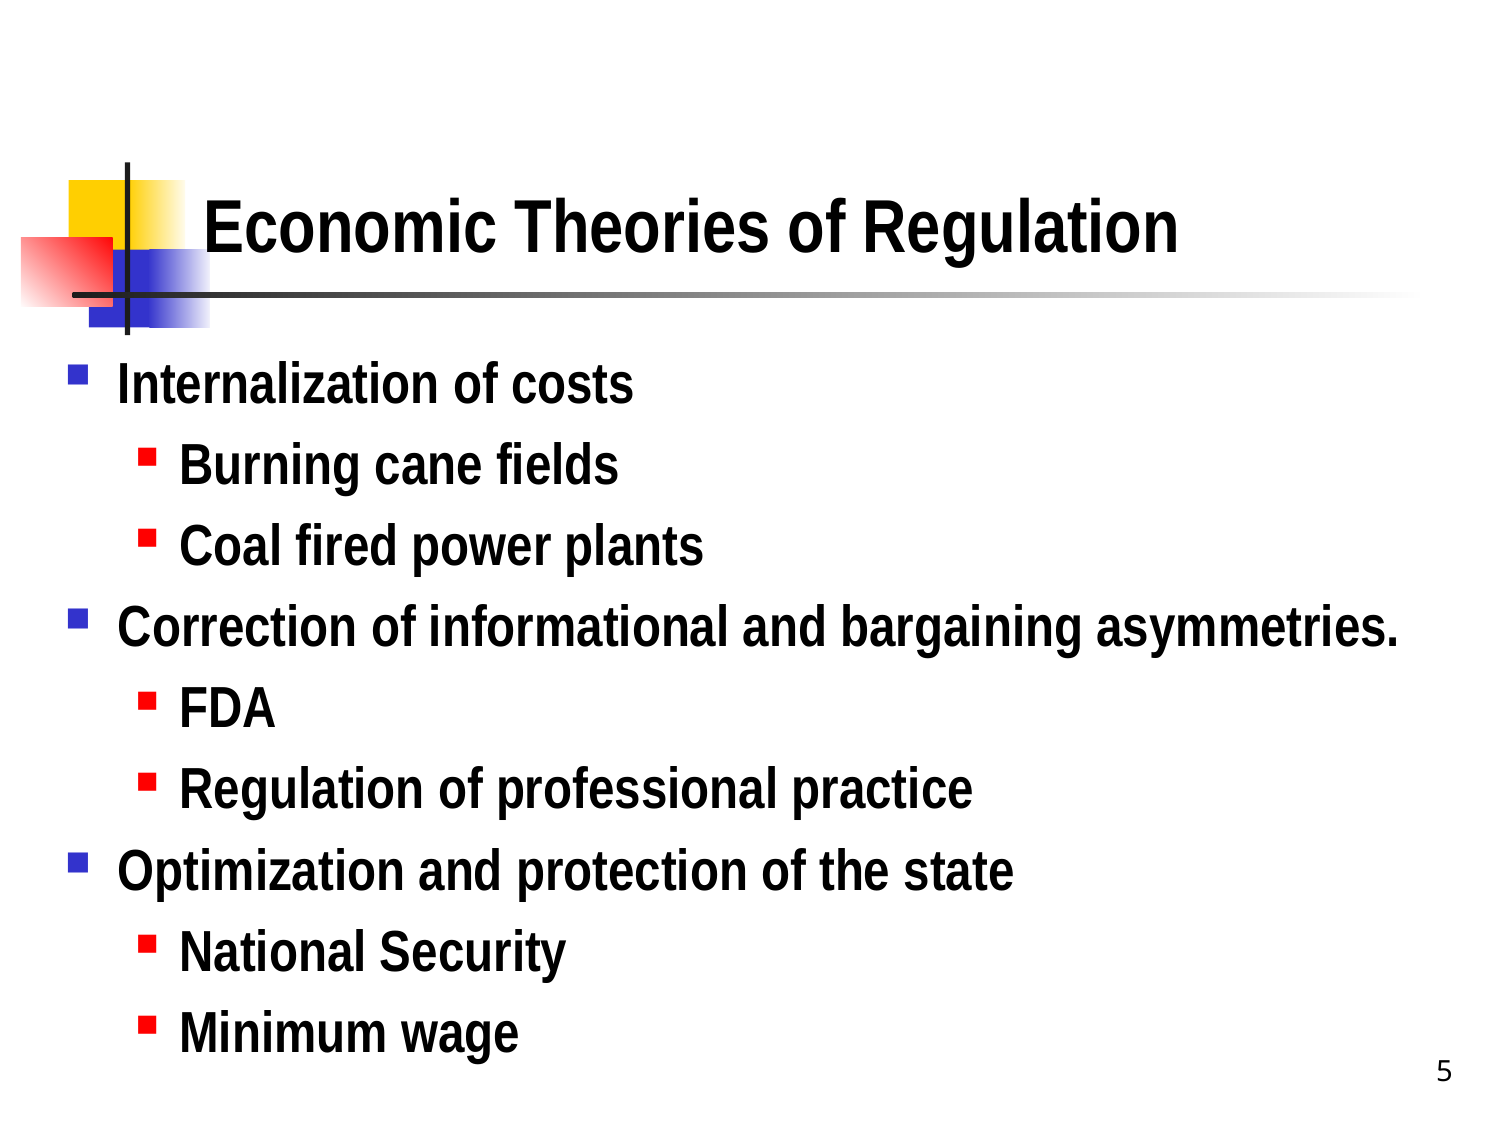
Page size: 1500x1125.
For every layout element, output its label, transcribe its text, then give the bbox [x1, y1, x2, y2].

list Internalization of costs Burning cane fields Coal fired power plants Correction of informational and bargaining asymmetries. FDA Regulation of professional practice Optimization and protection of the state National Security Minimum wage [50, 337, 1450, 1075]
title Economic Theories of Regulation [188, 35, 1468, 275]
slide_number 5 [1155, 1024, 1468, 1100]
